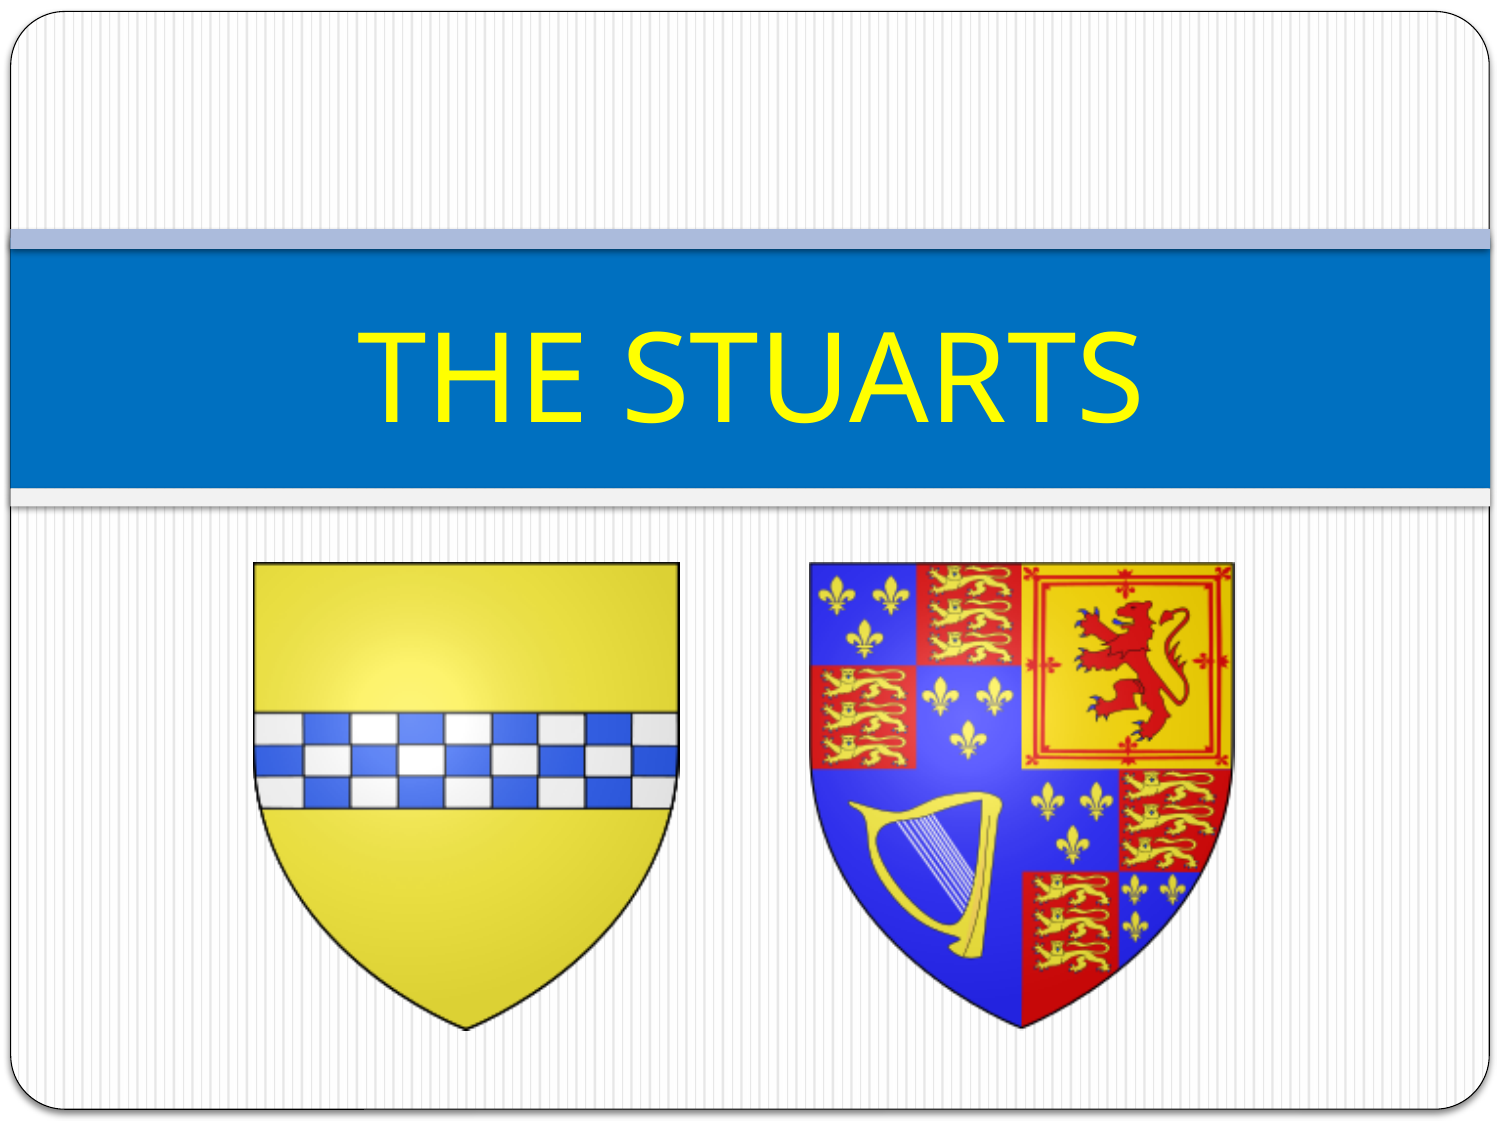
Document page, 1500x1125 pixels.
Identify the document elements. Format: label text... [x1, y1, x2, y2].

title THE STUARTS [76, 255, 1427, 497]
picture [253, 562, 680, 1031]
picture [808, 562, 1235, 1031]
